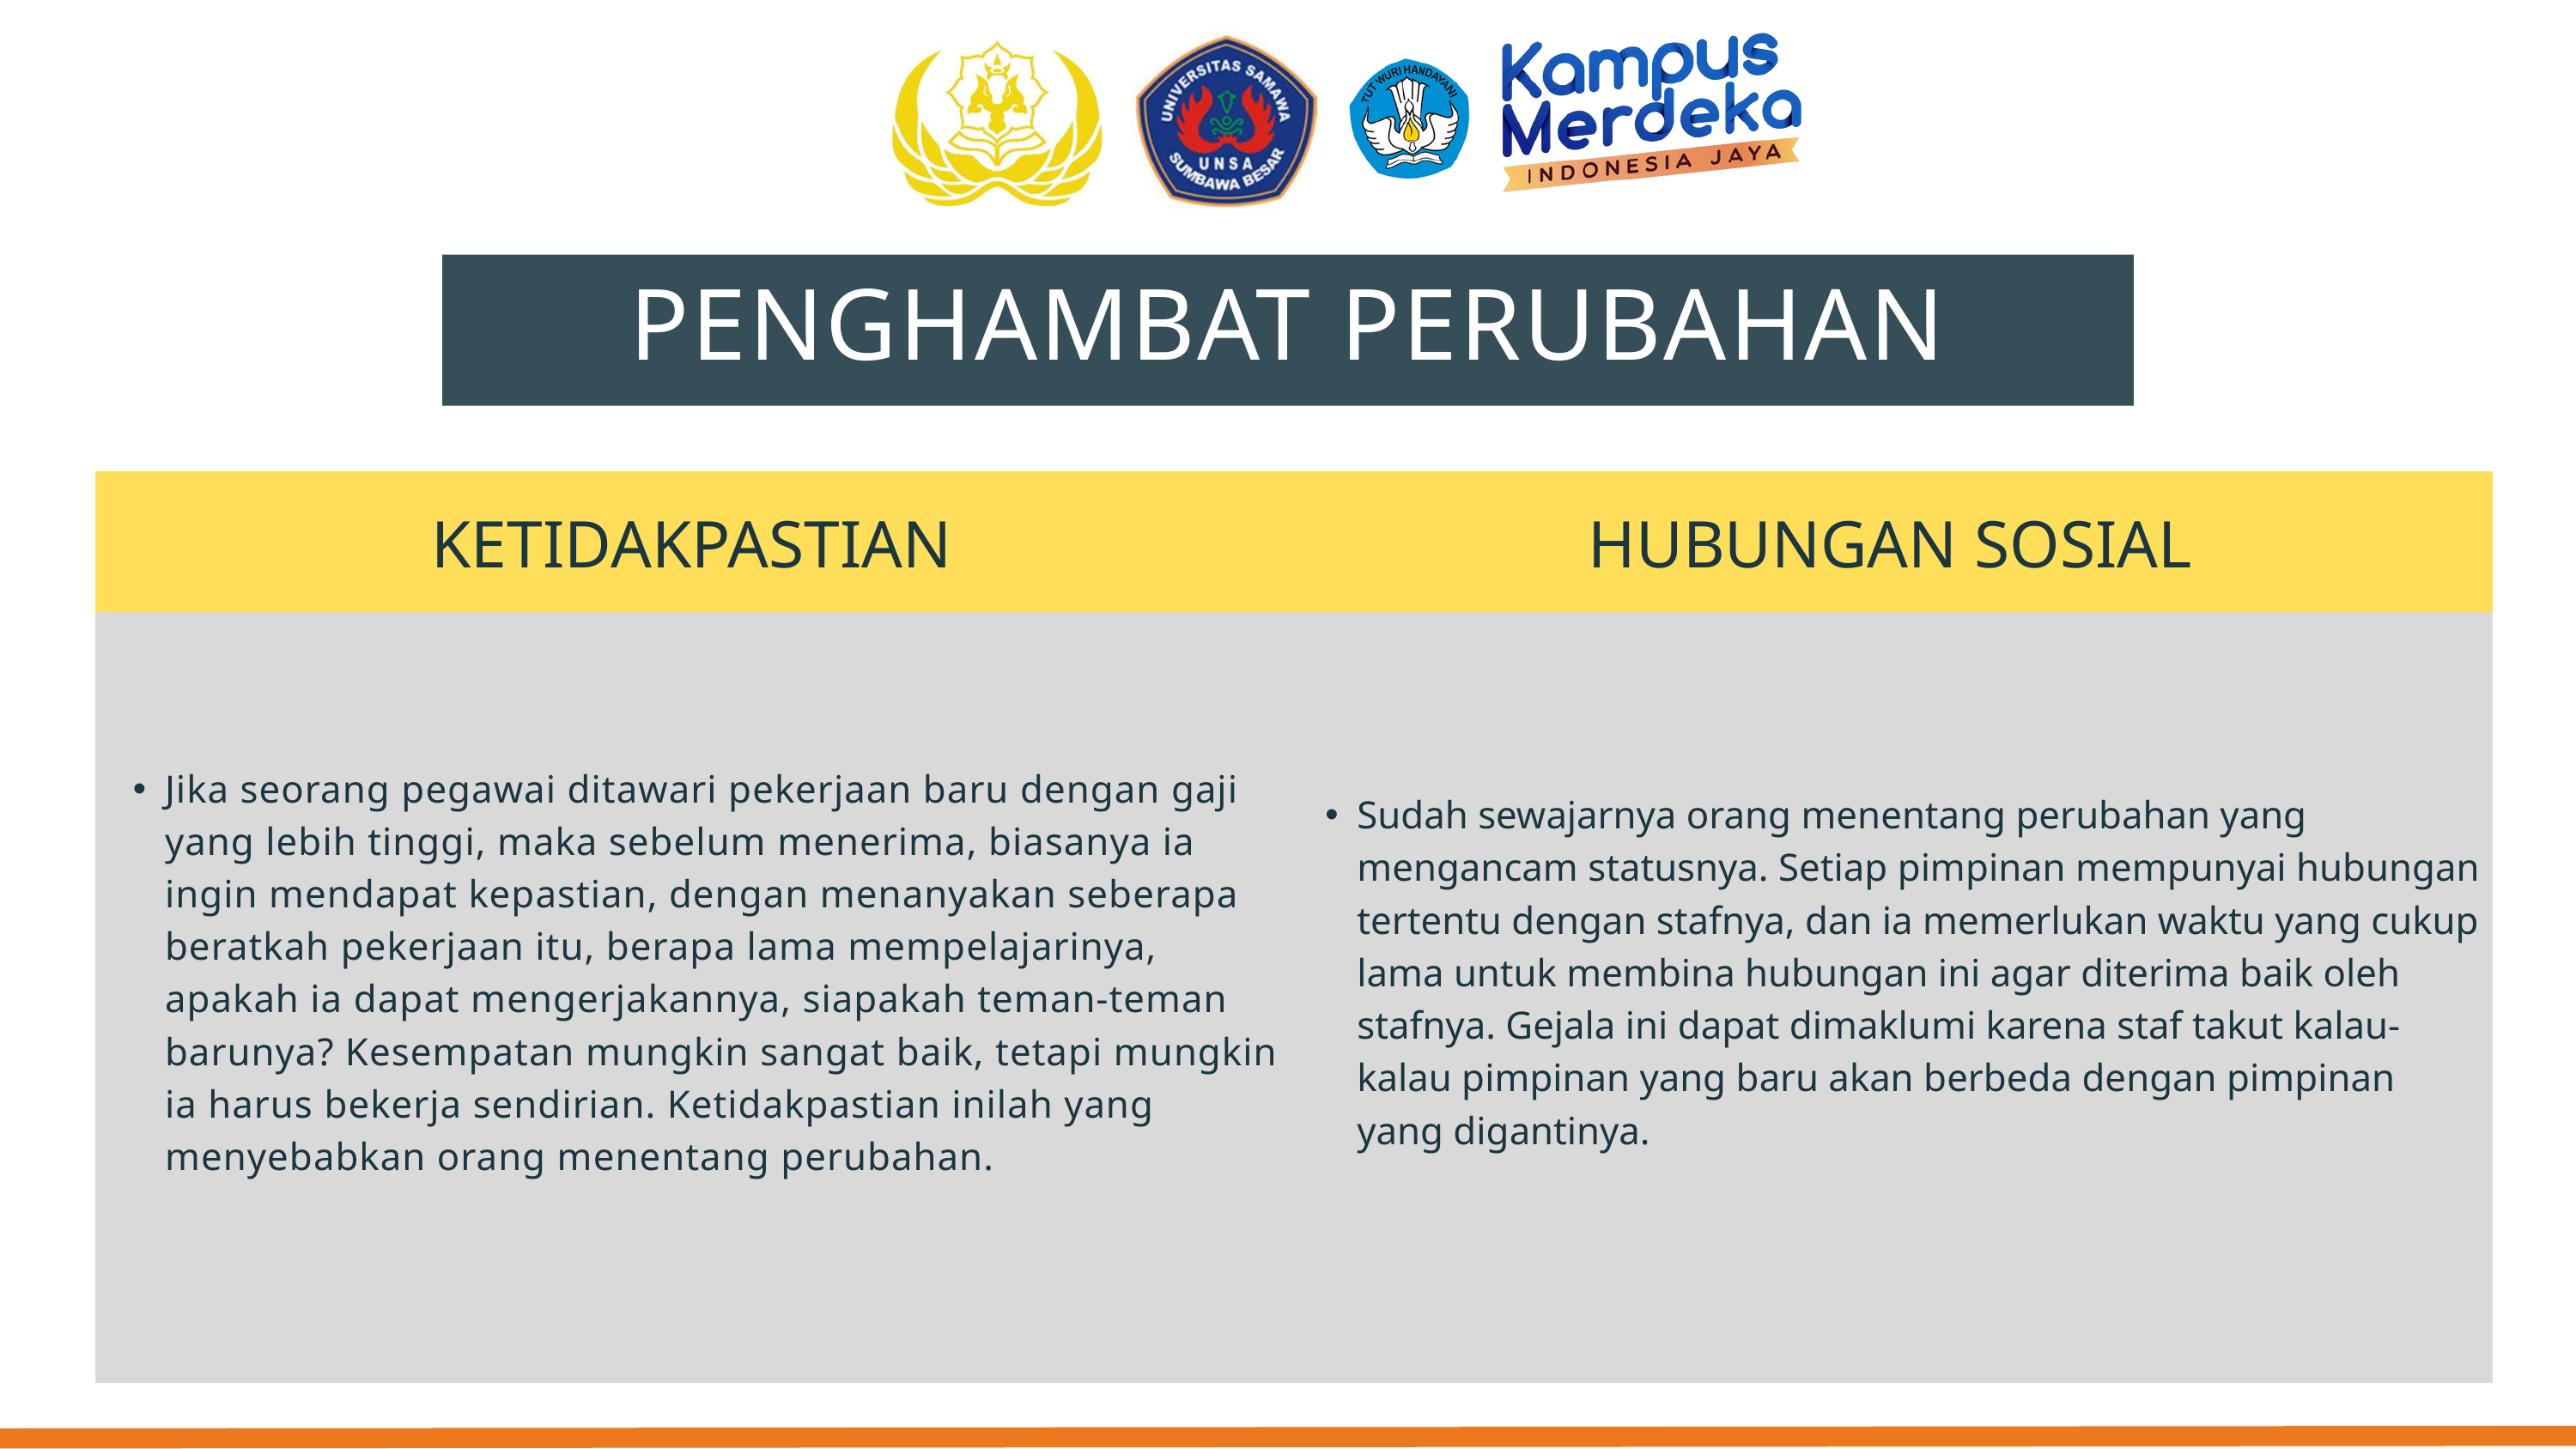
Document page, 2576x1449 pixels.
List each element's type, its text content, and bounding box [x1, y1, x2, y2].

table_cell Sudah sewajarnya orang menentang perubahan yang mengancam statusnya. Setiap pimpinan mempunyai hubungan tertentu dengan stafnya, dan ia memerlukan waktu yang cukup lama untuk membina hubungan ini agar diterima baik oleh stafnya. Gejala ini dapat dimaklumi karena staf takut kalau-kalau pimpinan yang baru akan berbeda dengan pimpinan yang digantinya. [1288, 612, 2493, 1383]
text_box [1130, 24, 1322, 216]
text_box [441, 254, 2135, 406]
table_header HUBUNGAN SOSIAL [1288, 471, 2493, 612]
text_box [1348, 24, 1803, 199]
table_cell Jika seorang pegawai ditawari pekerjaan baru dengan gaji yang lebih tinggi, maka sebelum menerima, biasanya ia ingin mendapat kepastian, dengan menanyakan seberapa beratkah pekerjaan itu, berapa lama mempelajarinya, apakah ia dapat mengerjakannya, siapakah teman-teman barunya? Kesempatan mungkin sangat baik, tetapi mungkin ia harus bekerja sendirian. Ketidakpastian inilah yang menyebabkan orang menentang perubahan. [95, 612, 1288, 1383]
table_header KETIDAKPASTIAN [95, 471, 1288, 612]
text_box [892, 40, 1103, 206]
